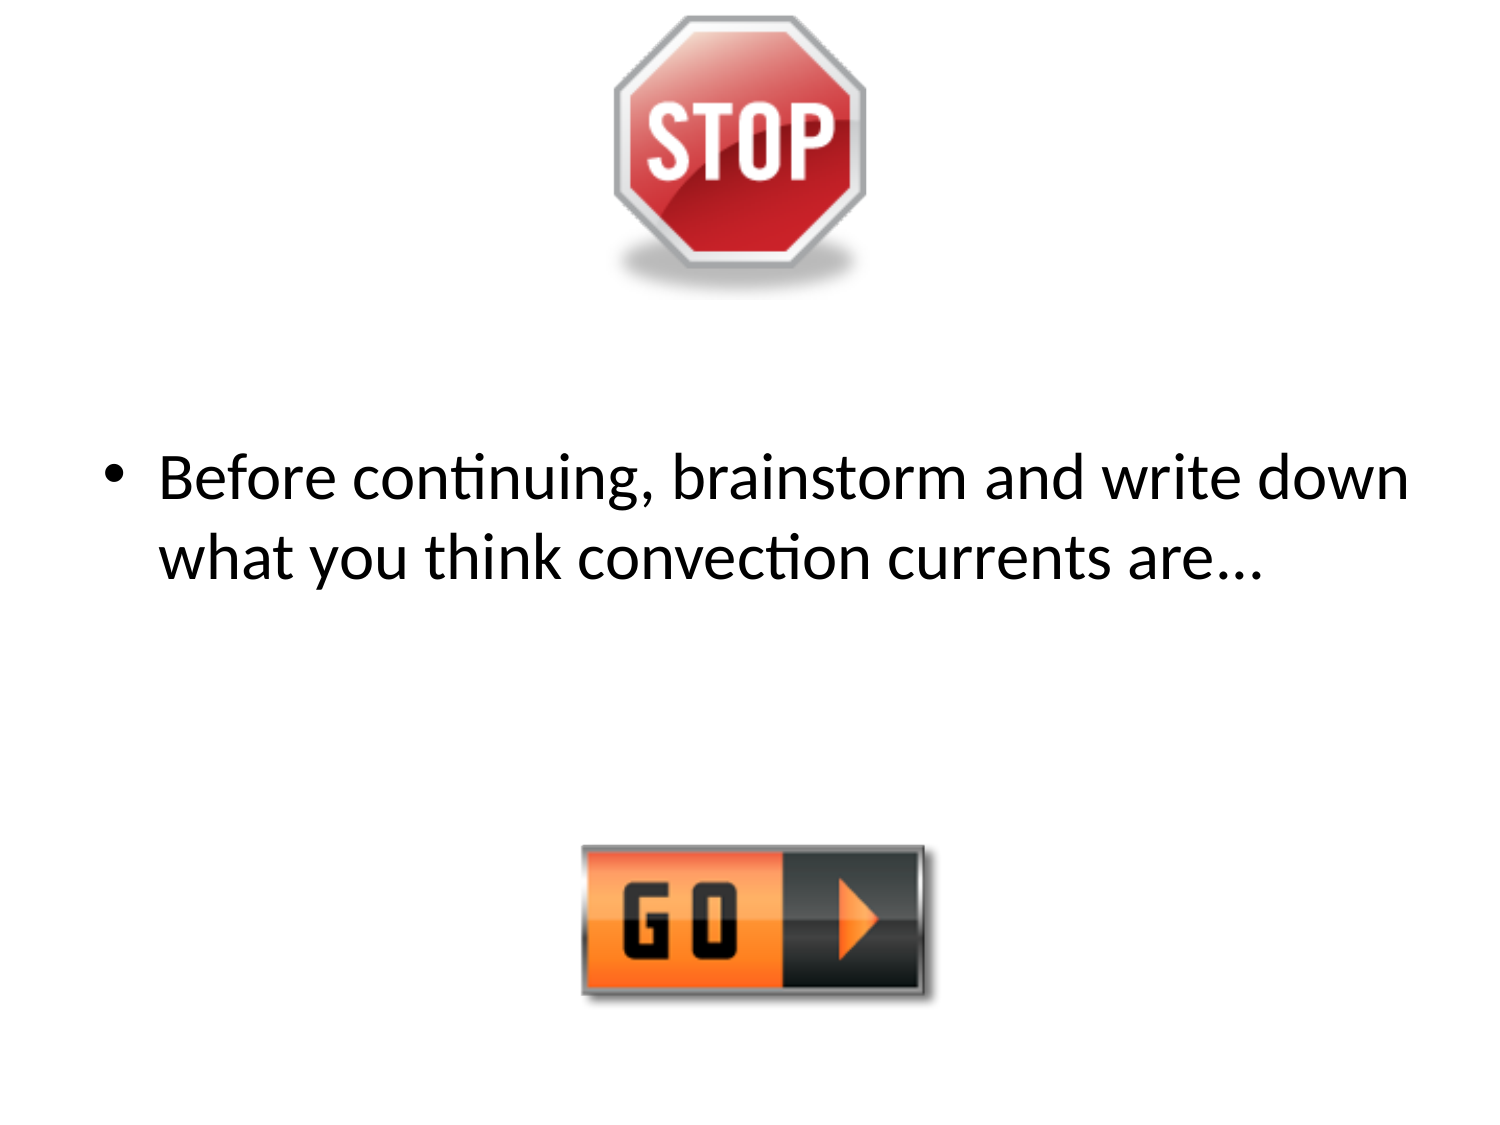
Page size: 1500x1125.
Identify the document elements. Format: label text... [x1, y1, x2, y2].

list Before continuing, brainstorm and write down what you think convection currents are... [87, 425, 1438, 1125]
picture [587, 0, 888, 301]
picture [574, 749, 951, 1125]
